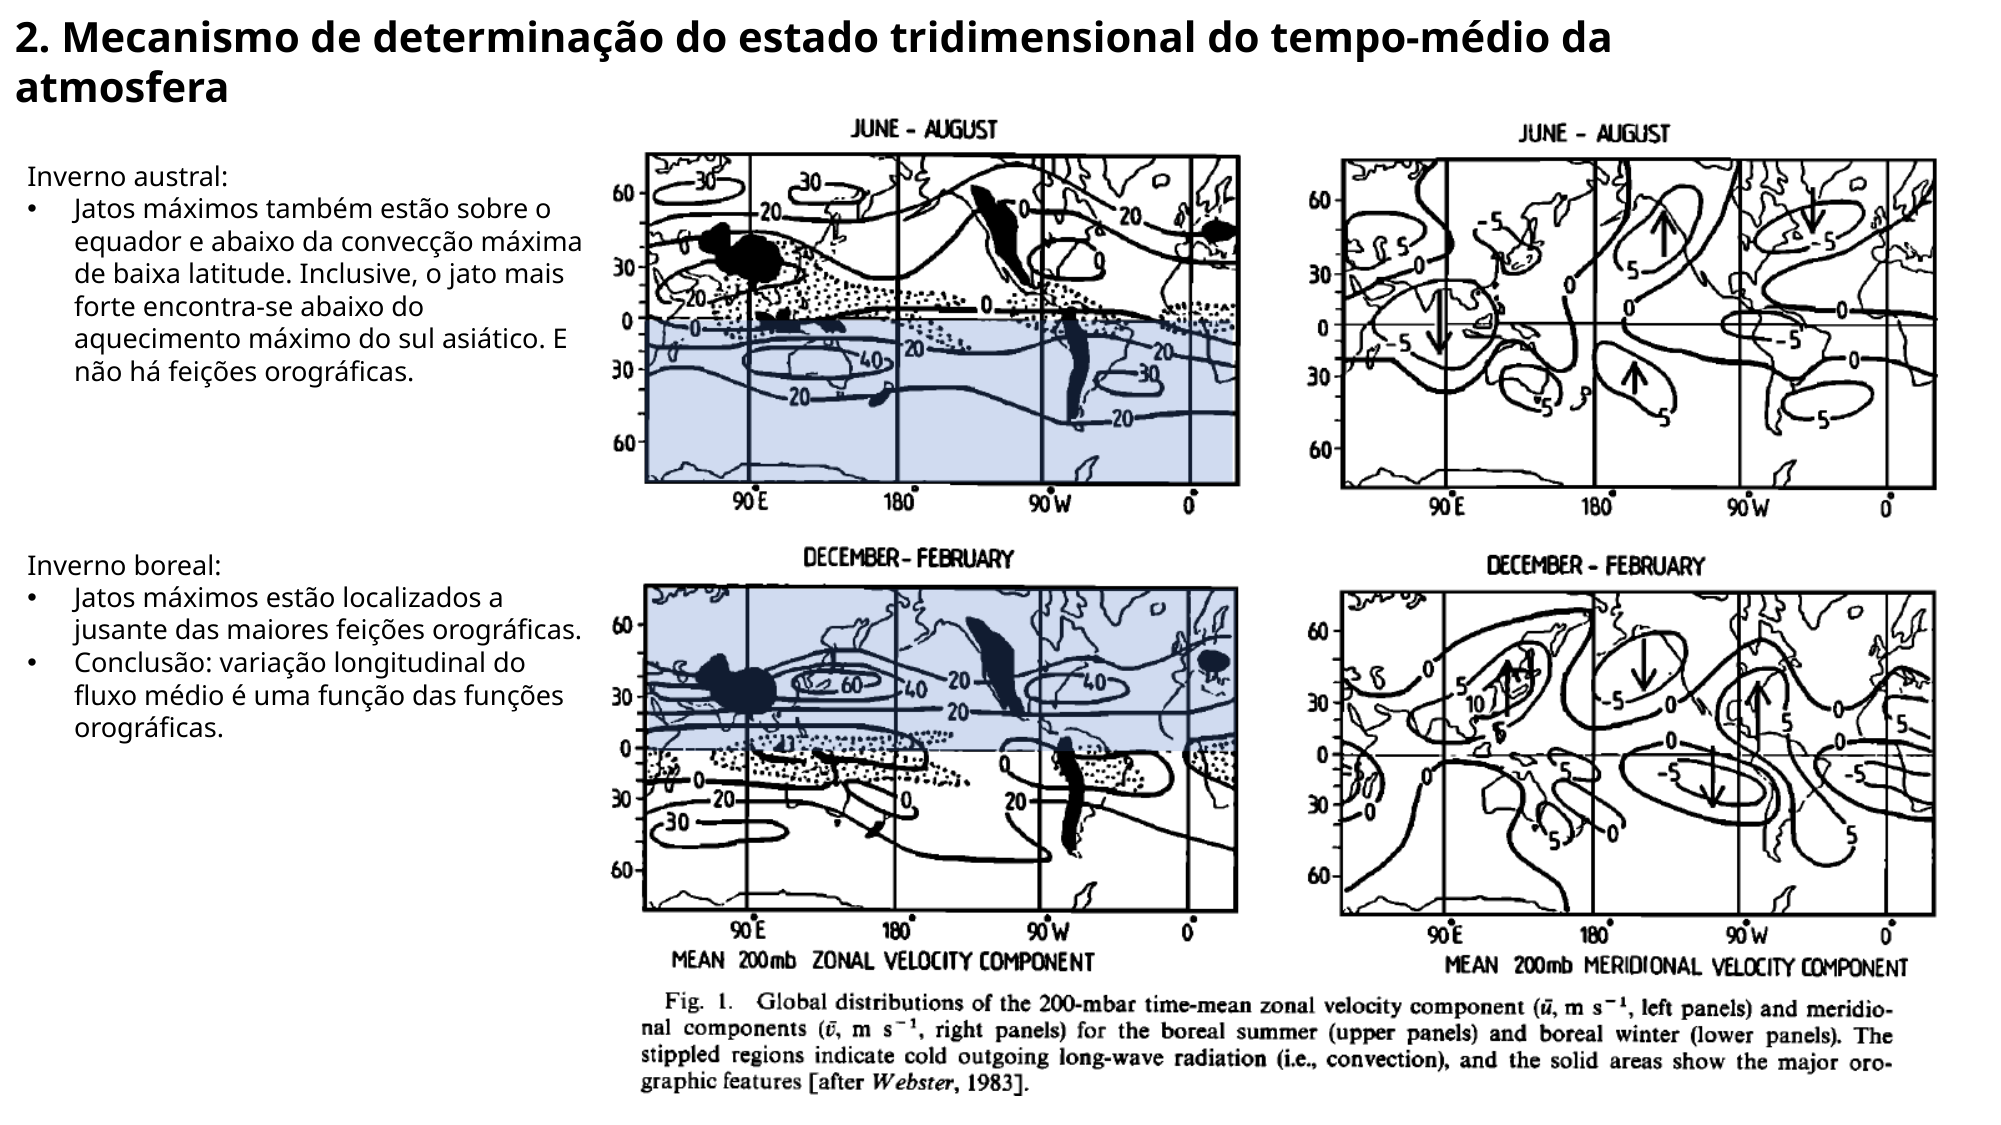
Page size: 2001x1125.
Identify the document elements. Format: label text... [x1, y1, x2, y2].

text_box Inverno austral: Jatos máximos também estão sobre o equador e abaixo da convecção máxima de baixa latitude. Inclusive, o jato mais forte encontra-se abaixo do aquecimento máximo do sul asiático. E não há feições orográficas. [12, 151, 606, 394]
text_box 2. Mecanismo de determinação do estado tridimensional do tempo-médio da atmosfera [0, 3, 1721, 118]
picture [606, 110, 1943, 1096]
text_box Inverno boreal: Jatos máximos estão localizados a jusante das maiores feições orográficas. Conclusão: variação longitudinal do fluxo médio é uma função das funções orográficas. [12, 540, 606, 751]
